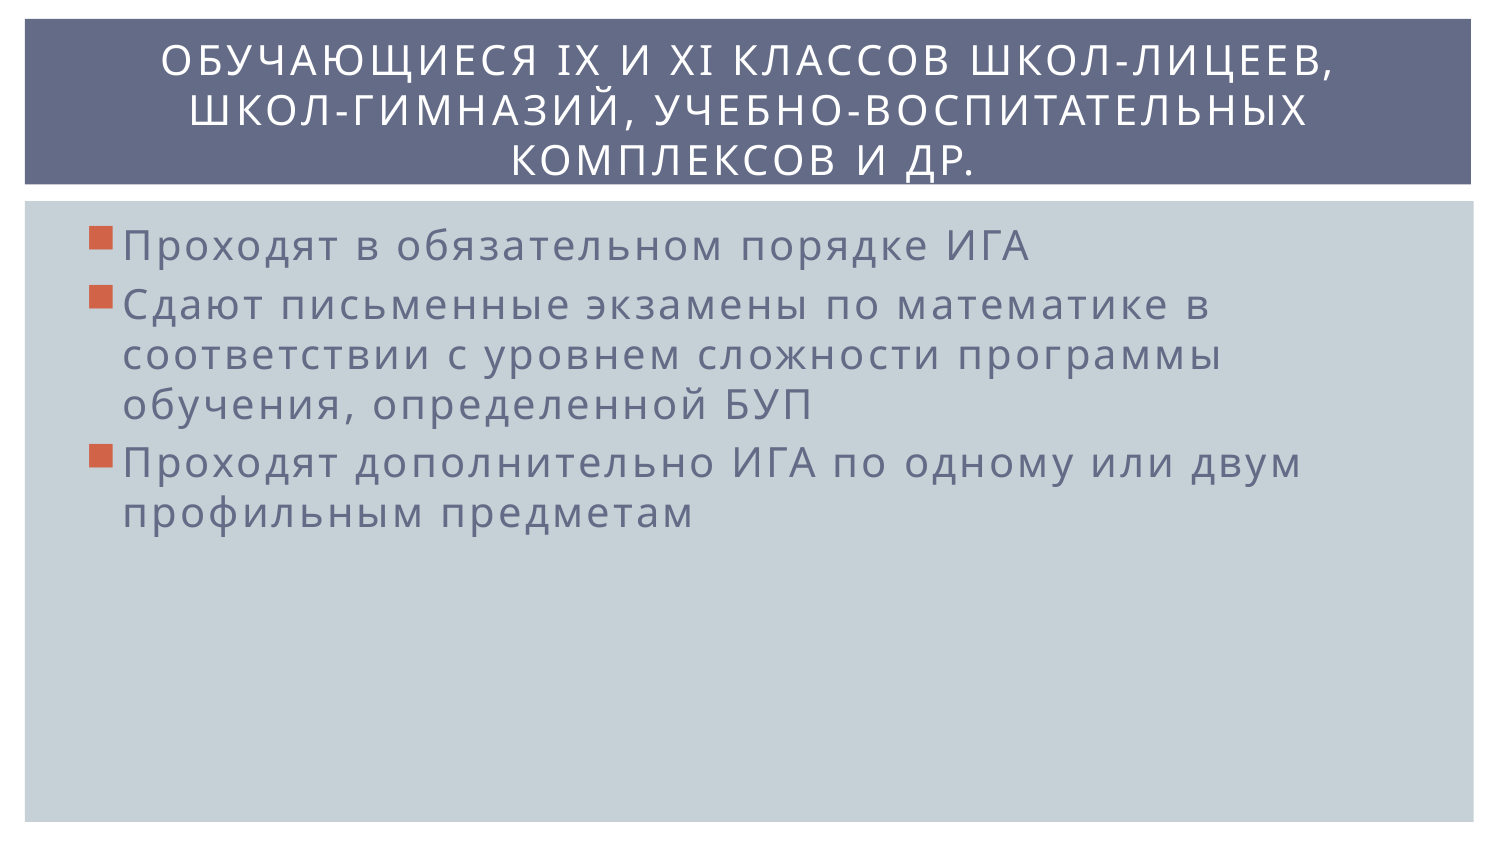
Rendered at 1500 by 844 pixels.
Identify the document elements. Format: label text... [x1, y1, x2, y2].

title Обучающиеся IX и XI классов школ-лицеев, школ-гимназий, учебно-воспитательных комплексов и др. [62, 43, 1438, 174]
list Проходят в обязательном порядке ИГА Сдают письменные экзамены по математике в соответствии с уровнем сложности программы обучения, определенной БУП Проходят дополнительно ИГА по одному или двум профильным предметам [62, 211, 1442, 754]
